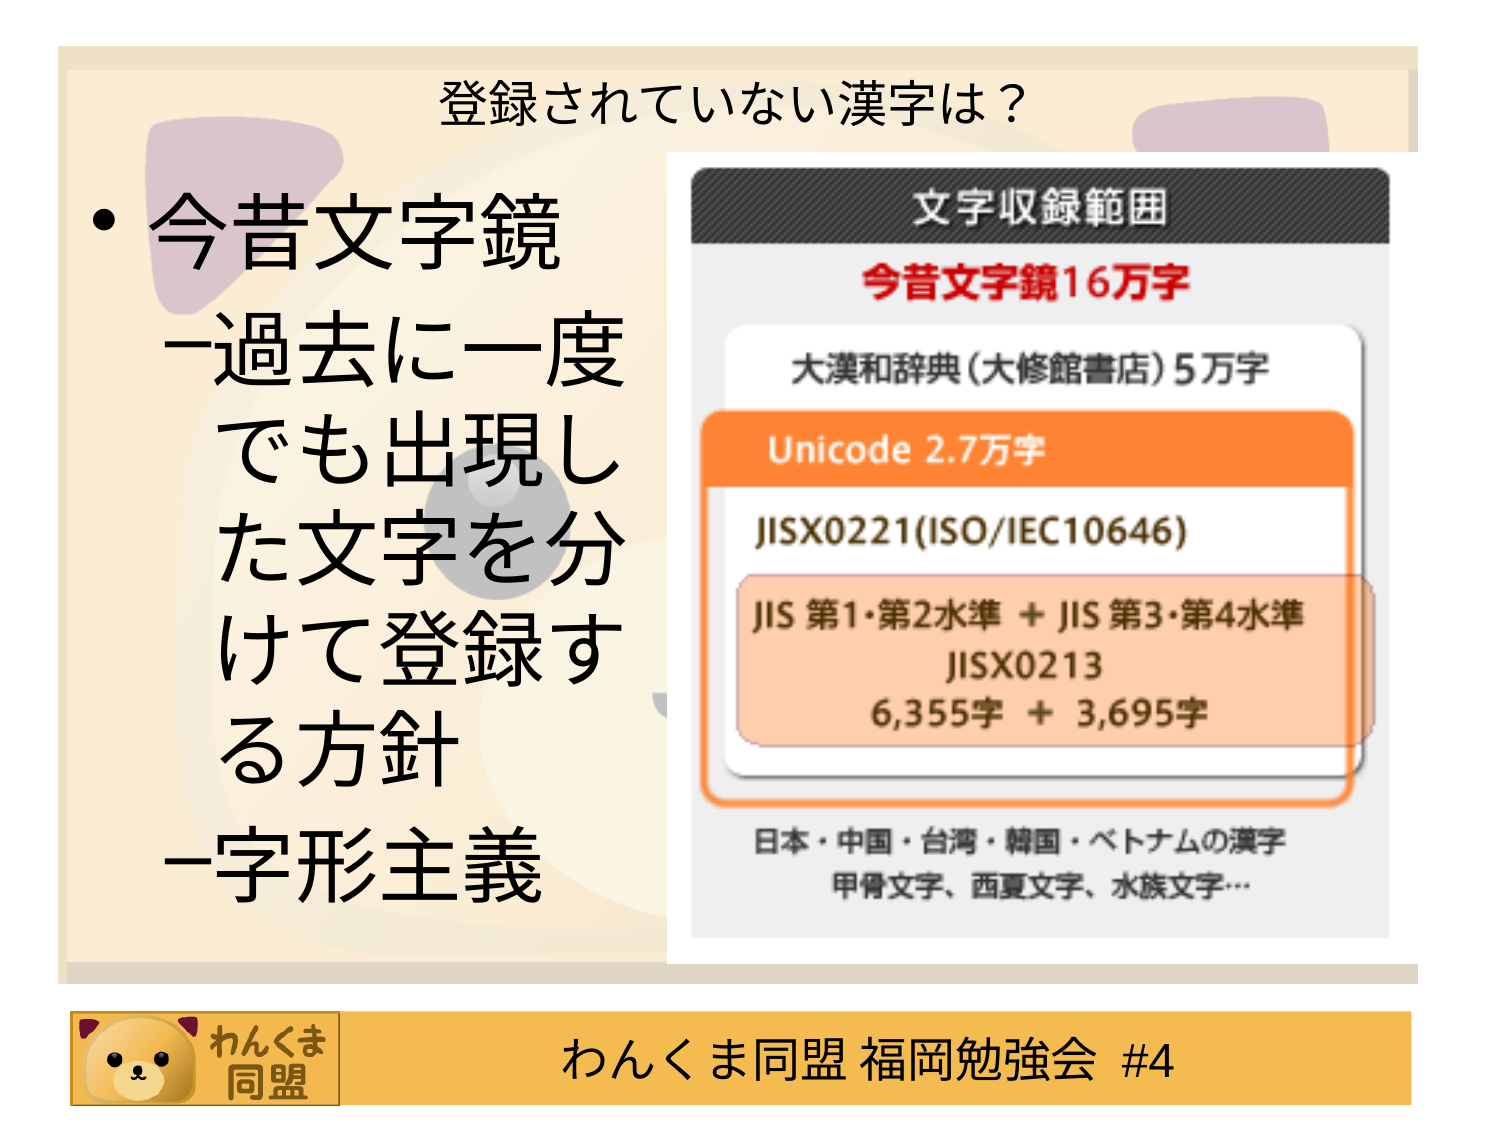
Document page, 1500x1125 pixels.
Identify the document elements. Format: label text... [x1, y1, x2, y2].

list 今昔文字鏡 過去に一度でも出現した文字を分けて登録する方針 字形主義 [74, 172, 645, 1006]
picture [70, 1011, 340, 1106]
title 登録されていない漢字は？ [58, 44, 1419, 162]
picture [58, 152, 1438, 984]
